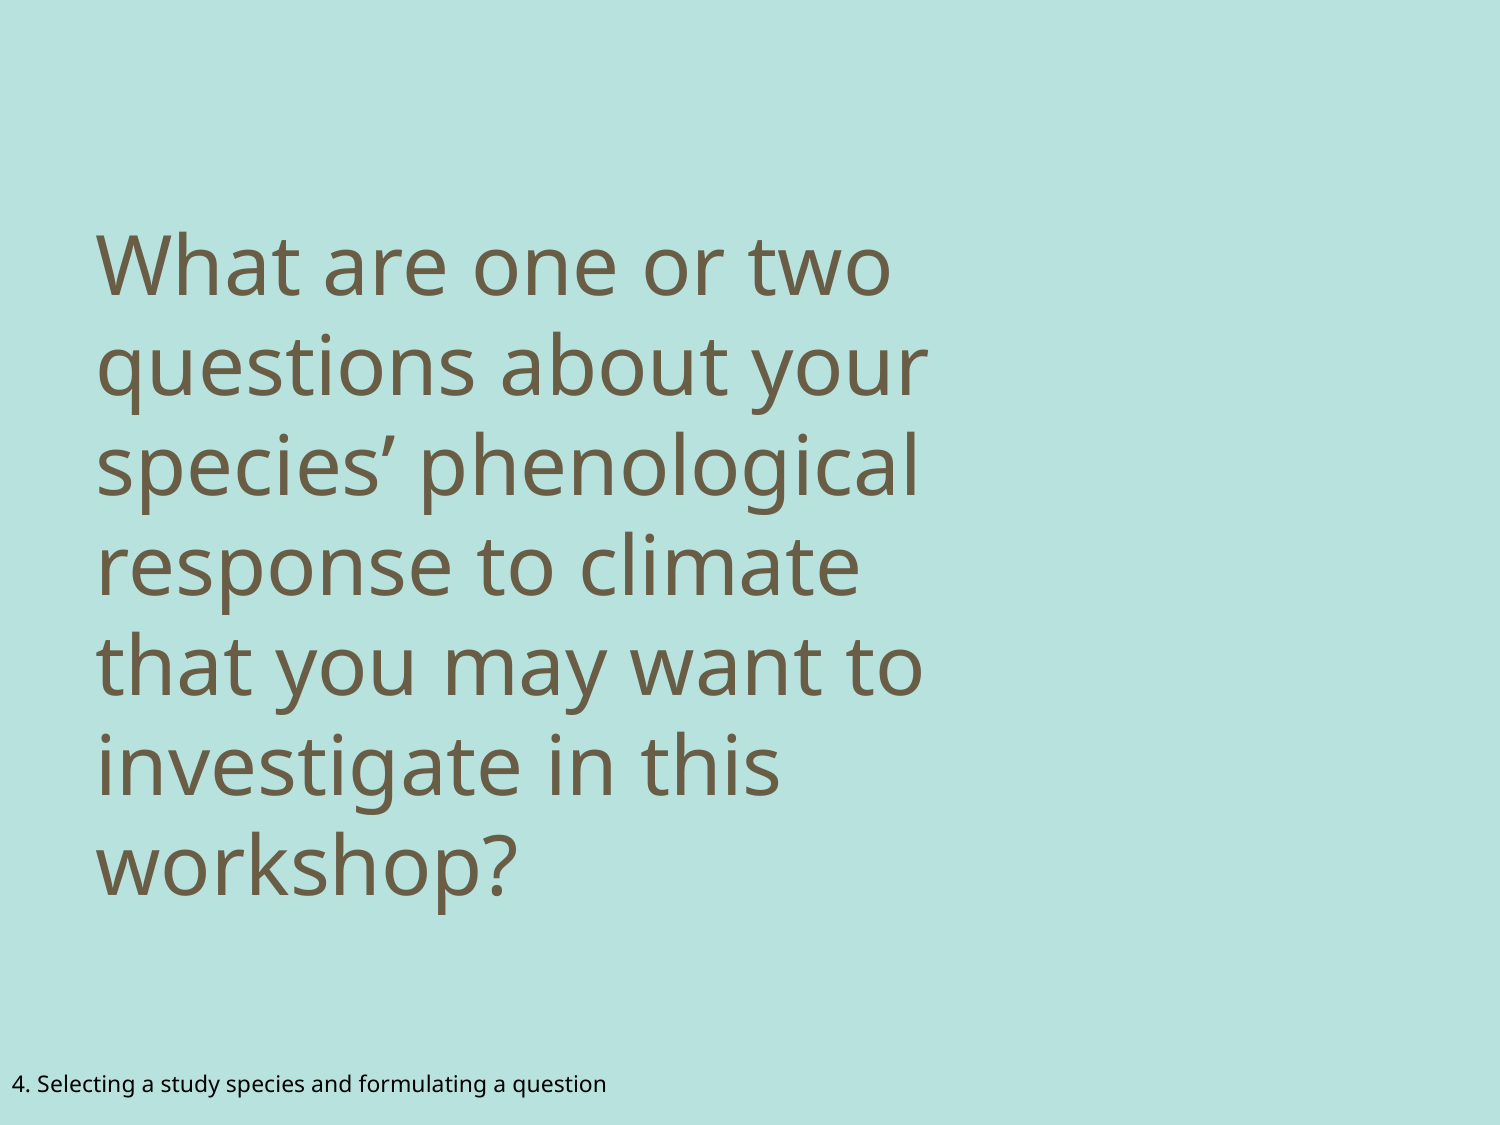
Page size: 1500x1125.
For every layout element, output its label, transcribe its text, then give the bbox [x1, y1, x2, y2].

text_box 4. Selecting a study species and formulating a question [0, 1061, 623, 1105]
title What are one or two questions about your species’ phenological response to climate that you may want to investigate in this workshop? [80, 115, 1002, 1010]
